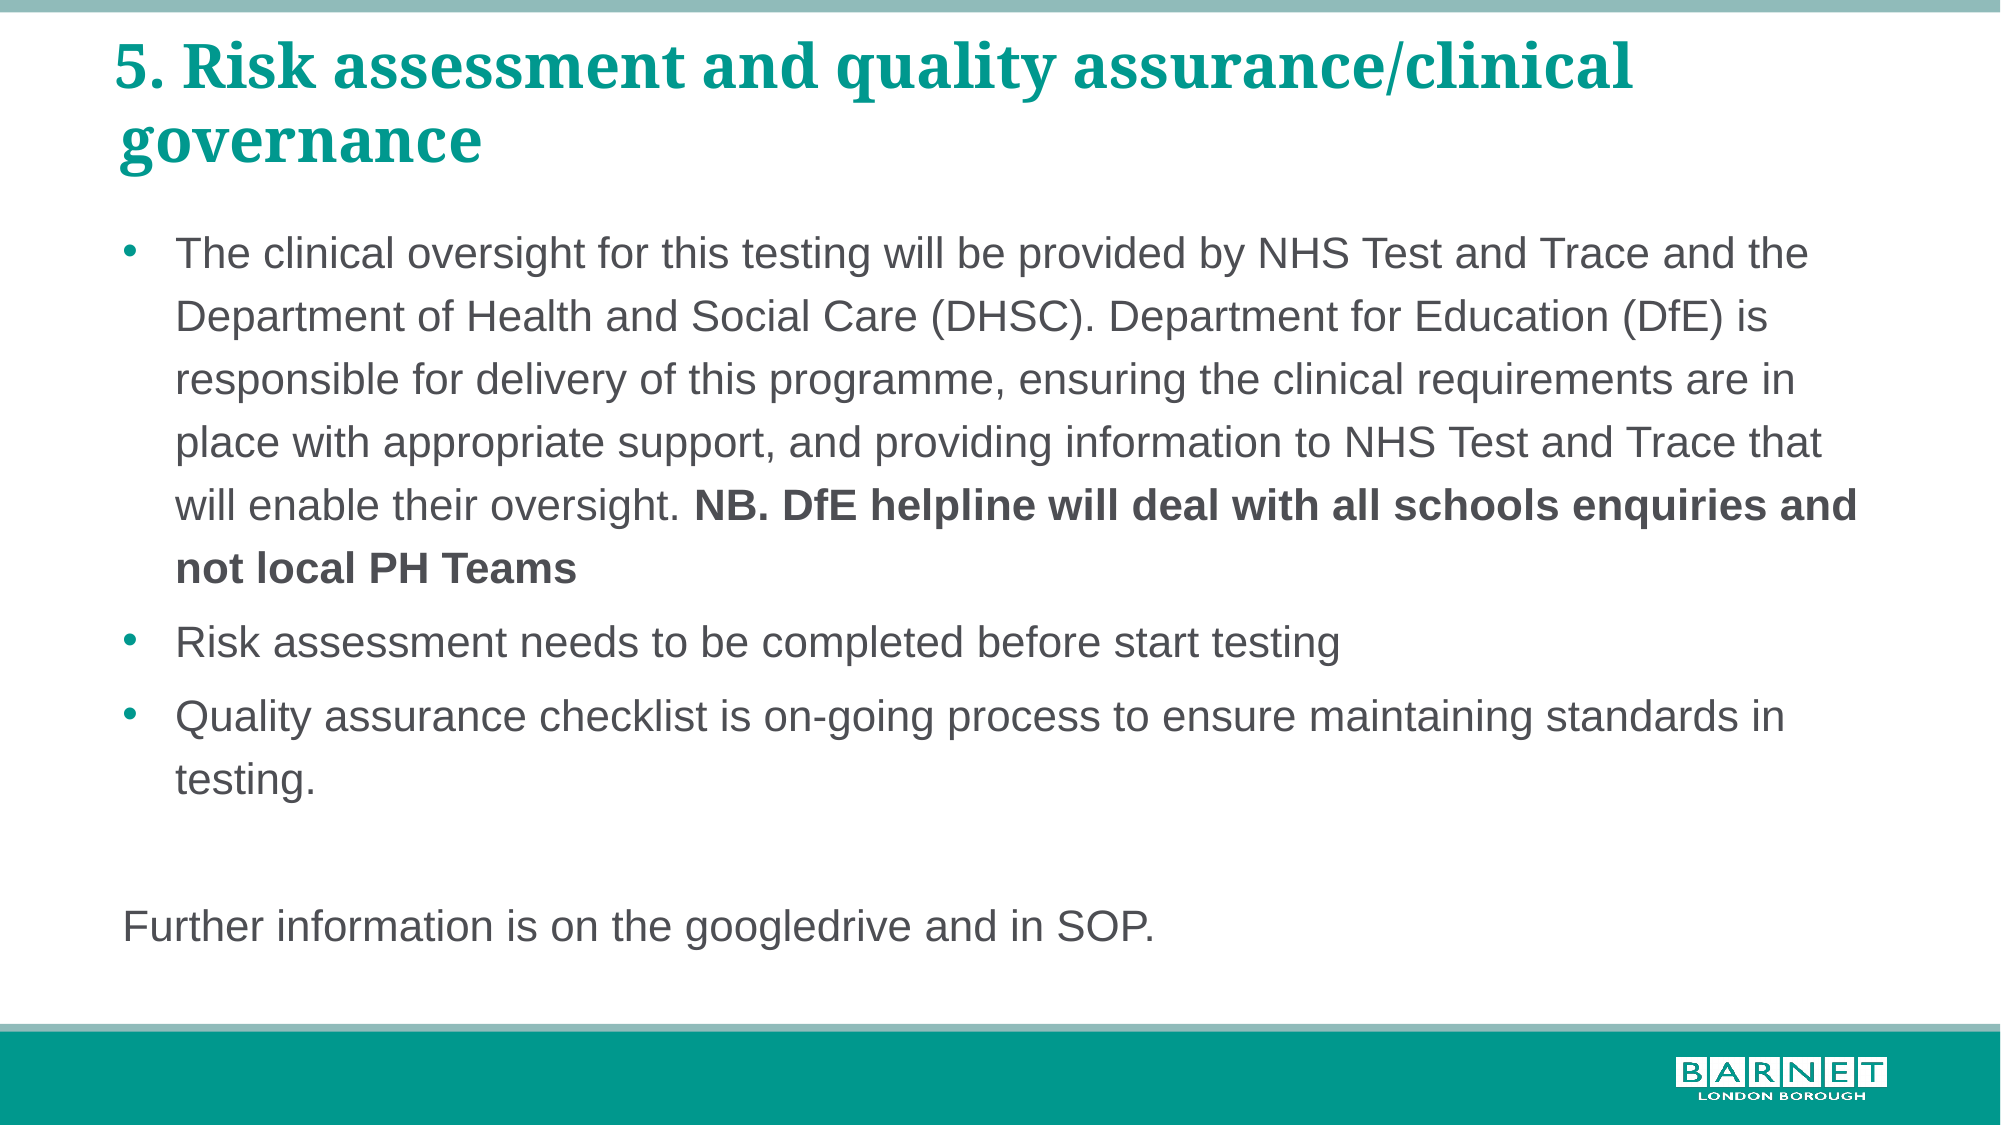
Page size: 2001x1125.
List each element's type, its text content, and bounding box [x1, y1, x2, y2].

picture [1676, 1057, 1887, 1100]
list The clinical oversight for this testing will be provided by NHS Test and Trace and the Department of Health and Social Care (DHSC). Department for Education (DfE) is responsible for delivery of this programme, ensuring the clinical requirements are in place with appropriate support, and providing information to NHS Test and Trace that will enable their oversight. NB. DfE helpline will deal with all schools enquiries and not local PH Teams Risk assessment needs to be completed before start testing Quality assurance checklist is on-going process to ensure maintaining standards in testing. Further information is on the googledrive and in SOP. [114, 205, 1897, 969]
title 5. Risk assessment and quality assurance/clinical governance [114, 30, 1897, 171]
